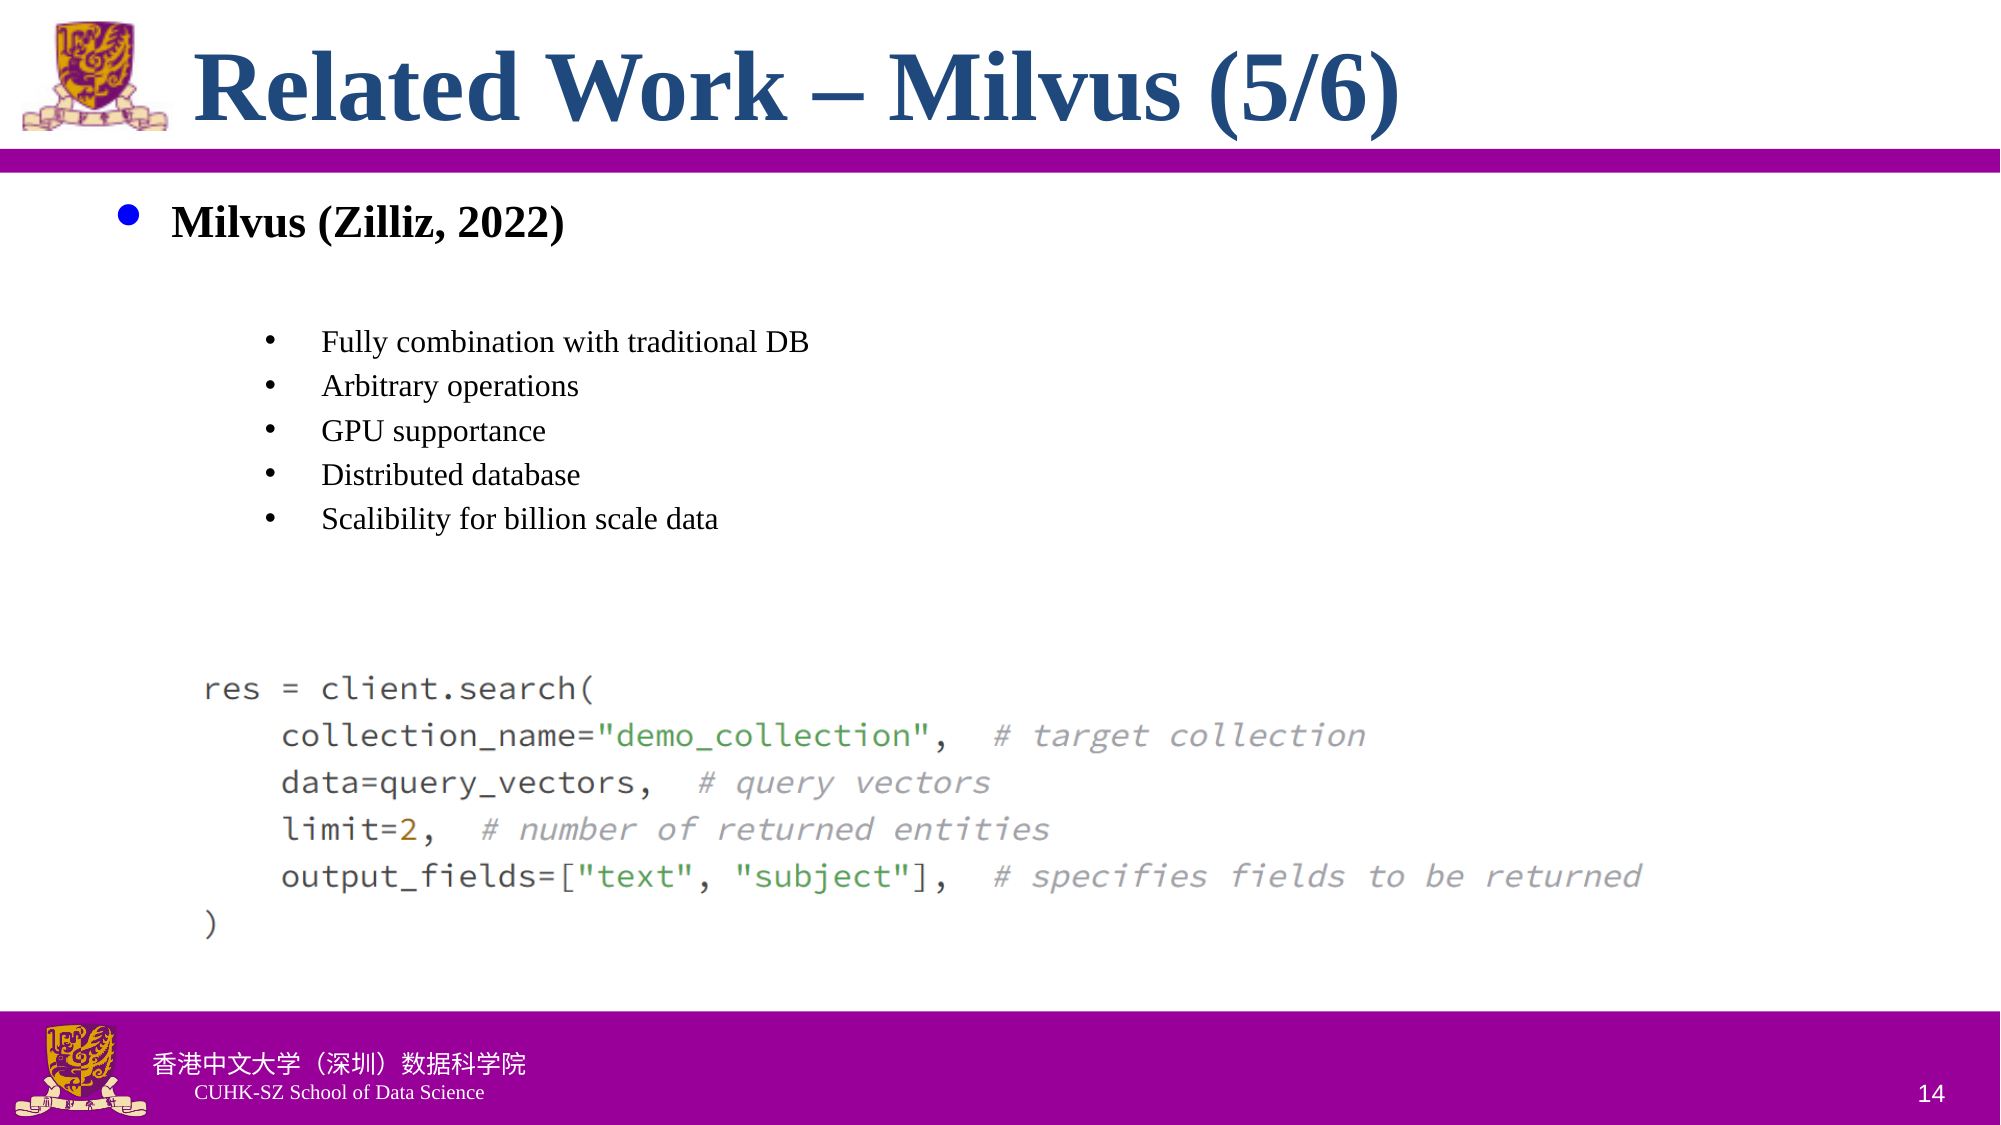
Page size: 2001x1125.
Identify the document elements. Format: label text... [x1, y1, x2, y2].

list Milvus (Zilliz, 2022) Fully combination with traditional DB Arbitrary operations GPU supportance Distributed database Scalibility for billion scale data [99, 184, 1896, 872]
picture [14, 1023, 149, 1117]
picture [21, 20, 173, 131]
title Related Work – Milvus (5/6) [178, 23, 1938, 138]
picture [178, 646, 1757, 967]
slide_number 14 [1493, 1070, 1961, 1125]
